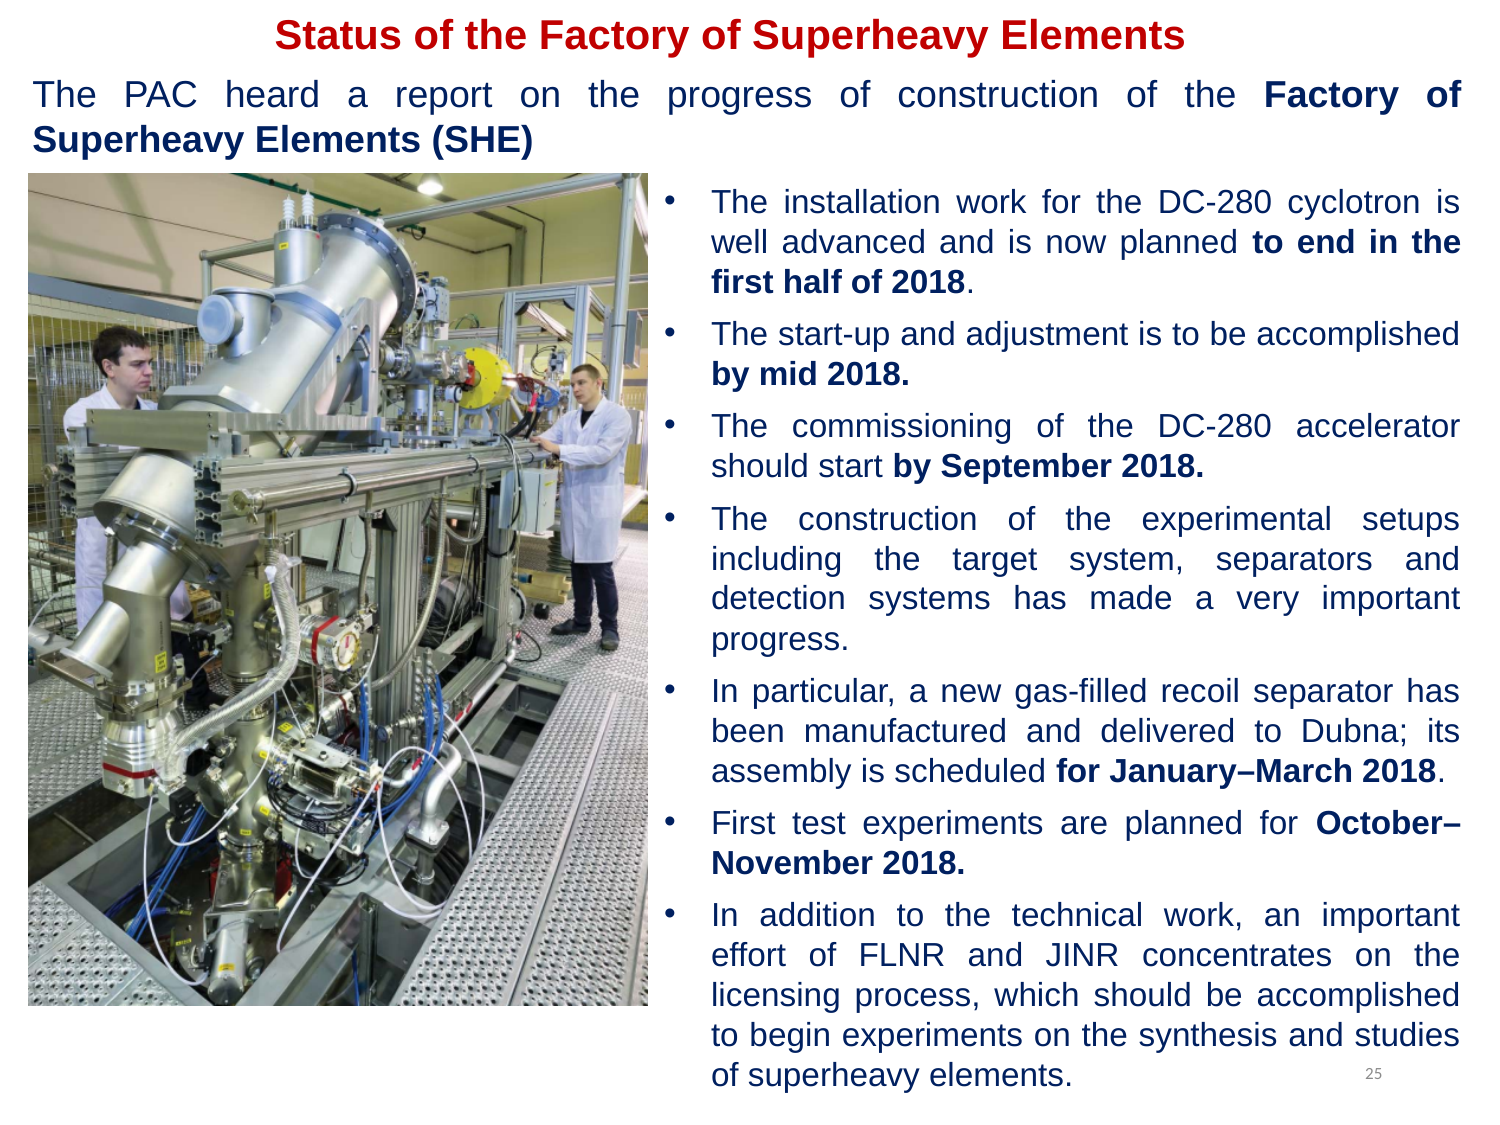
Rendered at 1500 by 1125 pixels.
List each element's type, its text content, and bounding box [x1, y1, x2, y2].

text_box The PAC heard a report on the progress of construction of the Factory of Superheavy Elements (SHE) [17, 62, 1477, 168]
text_box The installation work for the DC-280 cyclotron is well advanced and is now planned to end in the first half of 2018. The start-up and adjustment is to be accomplished by mid 2018. The commissioning of the DC-280 accelerator should start by September 2018. The construction of the experimental setups including the target system, separators and detection systems has made a very important progress. In particular, a new gas-filled recoil separator has been manufactured and delivered to Dubna; its assembly is scheduled for January–March 2018. First test experiments are planned for October–November 2018. In addition to the technical work, an important effort of FLNR and JINR concentrates on the licensing process, which should be accomplished to begin experiments on the synthesis and studies of superheavy elements. [649, 172, 1477, 1101]
picture [28, 173, 648, 1006]
text_box Status of the Factory of Superheavy Elements [259, 0, 1203, 62]
slide_number 25 [1060, 1042, 1398, 1103]
